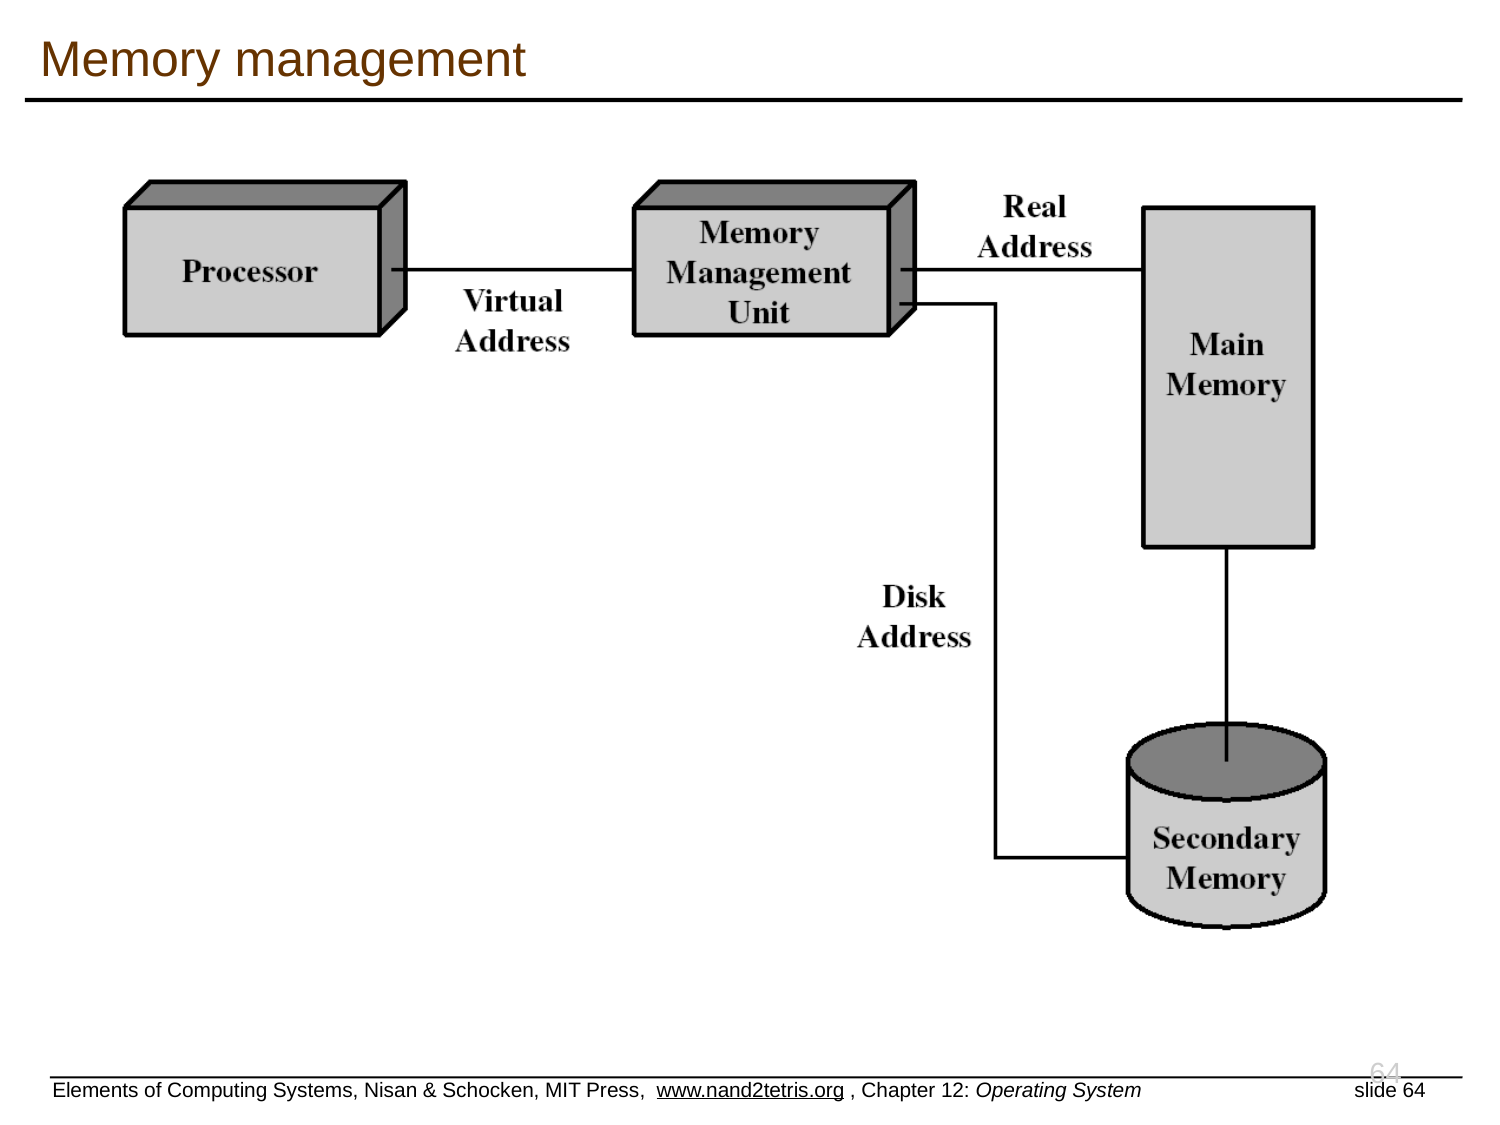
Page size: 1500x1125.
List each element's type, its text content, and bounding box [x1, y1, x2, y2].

title Memory management [24, 12, 1463, 100]
text_box 64 [1104, 1021, 1417, 1097]
picture [112, 168, 1338, 942]
